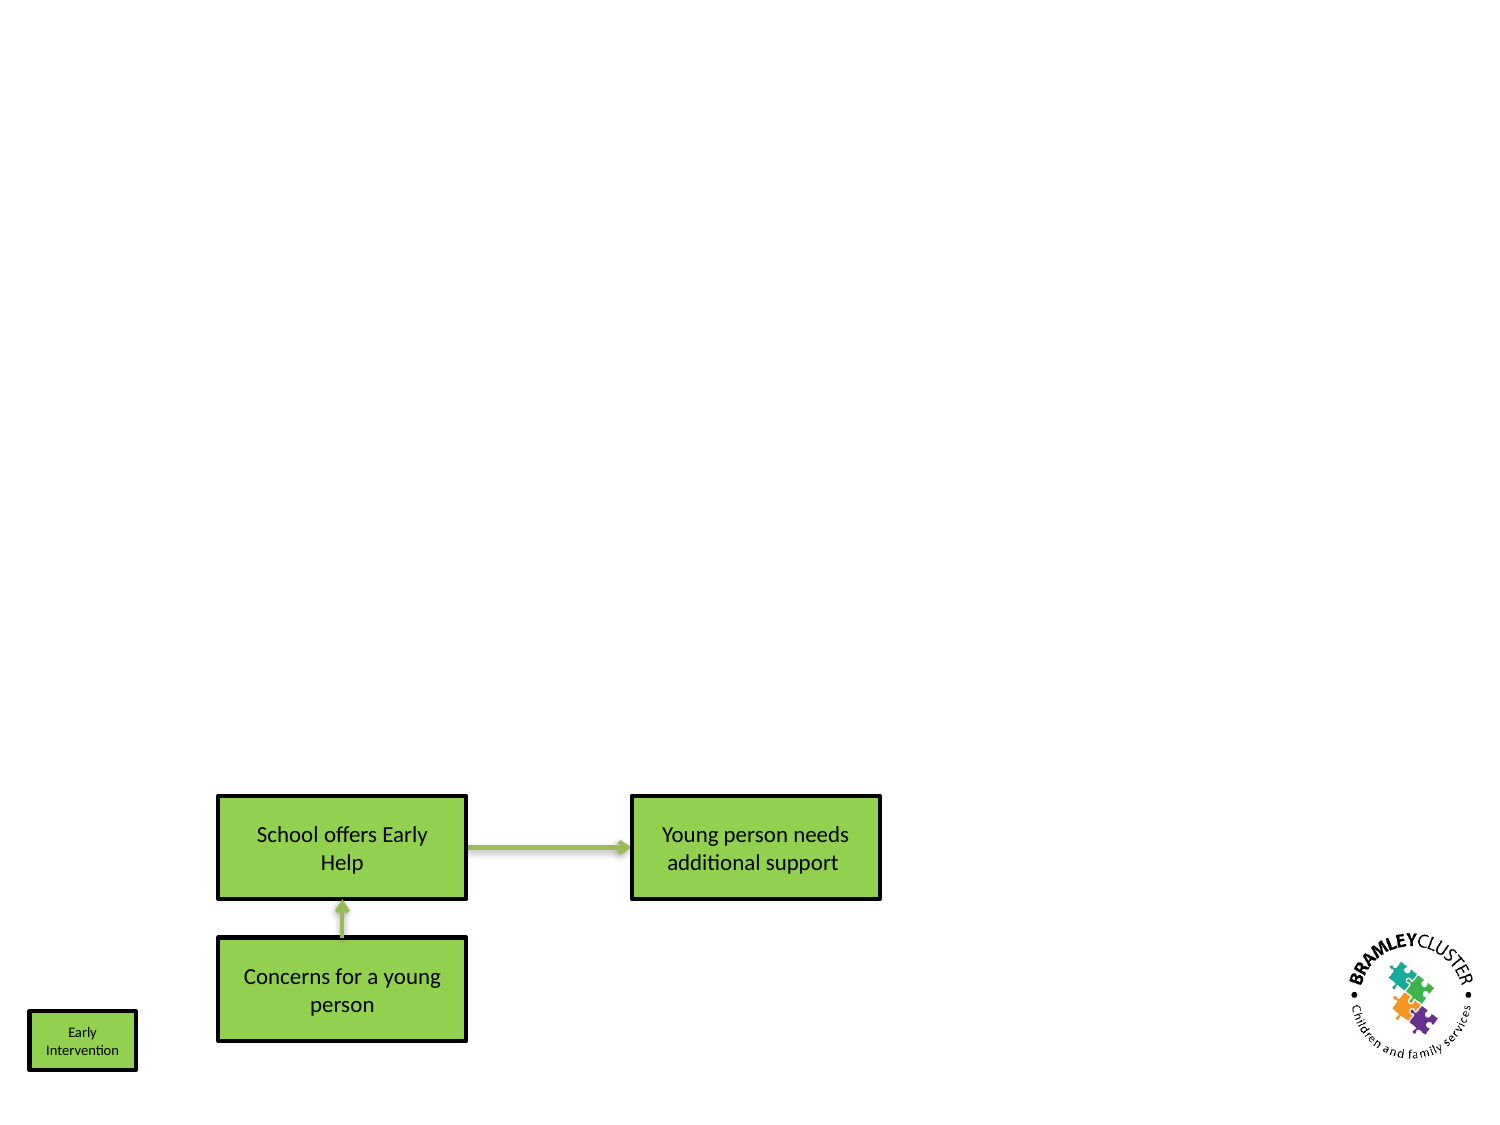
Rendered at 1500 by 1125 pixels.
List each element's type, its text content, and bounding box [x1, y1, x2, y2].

picture [1334, 930, 1489, 1066]
text_box Young person needs additional support [630, 794, 882, 901]
text_box Concerns for a young person [216, 935, 468, 1043]
text_box School offers Early Help [216, 794, 468, 901]
text_box Early Intervention [27, 1009, 138, 1072]
